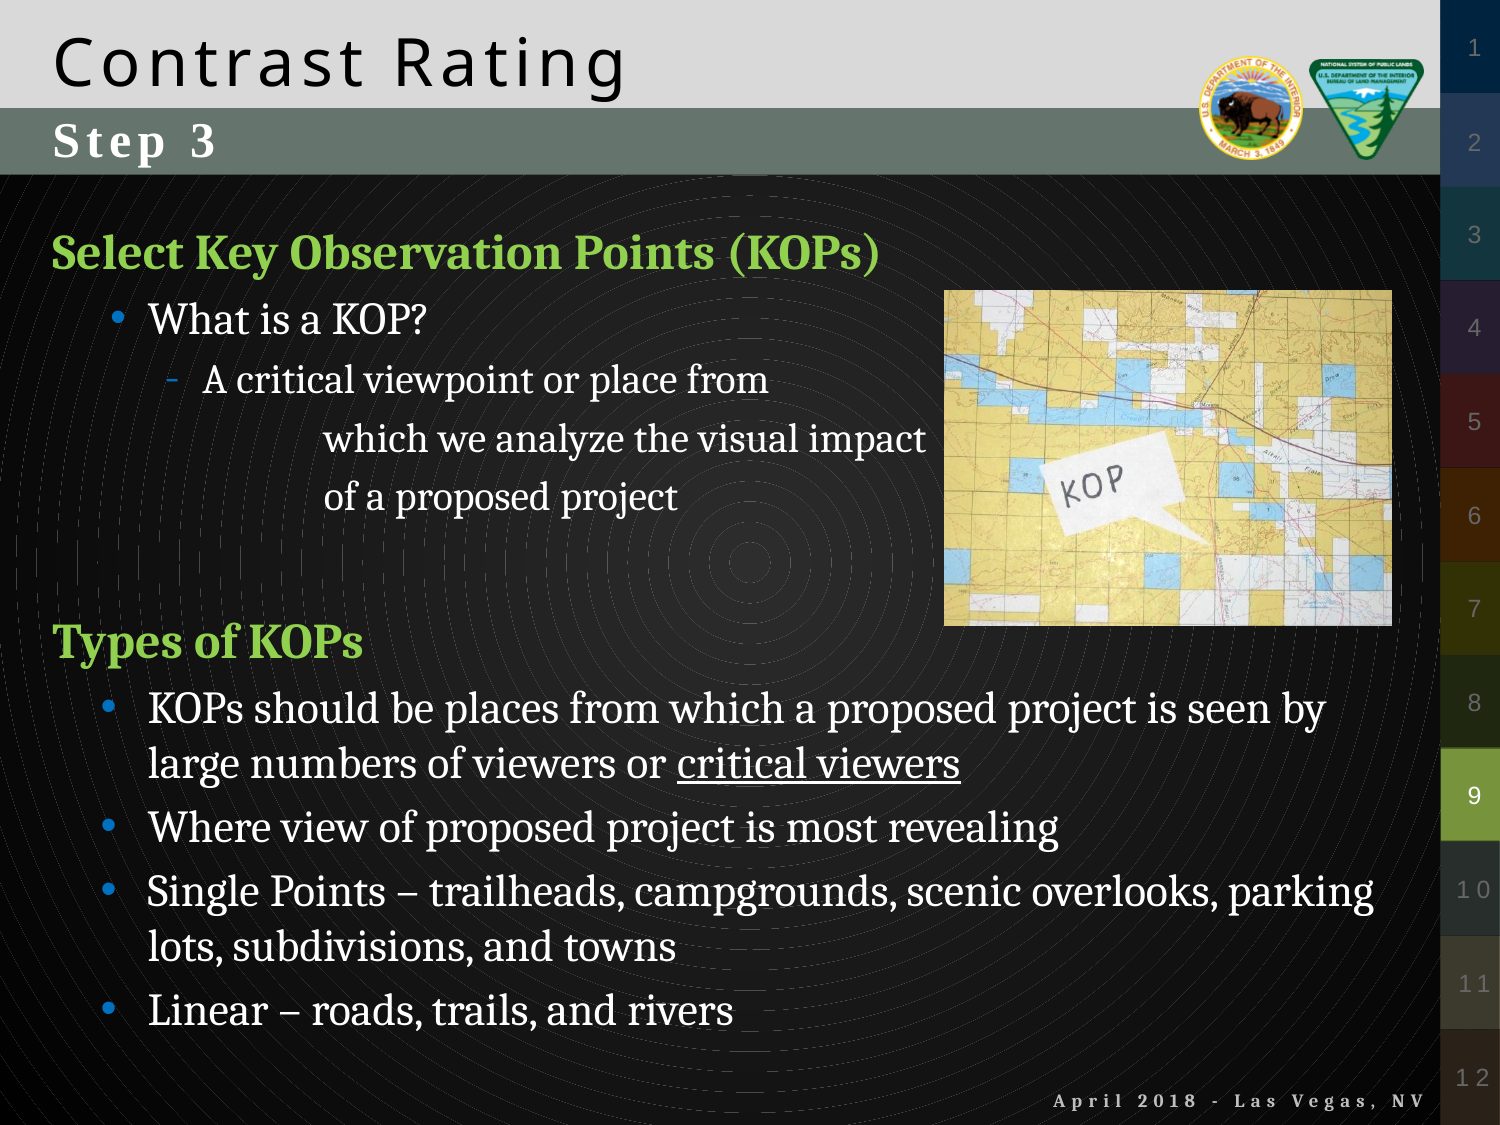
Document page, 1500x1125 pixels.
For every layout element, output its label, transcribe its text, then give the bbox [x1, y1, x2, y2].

list Select Key Observation Points (KOPs) What is a KOP? A critical viewpoint or place from which we analyze the visual impact of a proposed project Types of KOPs KOPs should be places from which a proposed project is seen by large numbers of viewers or critical viewers Where view of proposed project is most revealing Single Points – trailheads, campgrounds, scenic overlooks, parking lots, subdivisions, and towns Linear – roads, trails, and rivers [37, 212, 1404, 1063]
picture [1200, 56, 1303, 160]
list Contrast Rating [37, 12, 1200, 99]
picture [1309, 59, 1424, 160]
list Step 3 [37, 99, 1200, 177]
picture [943, 289, 1392, 626]
